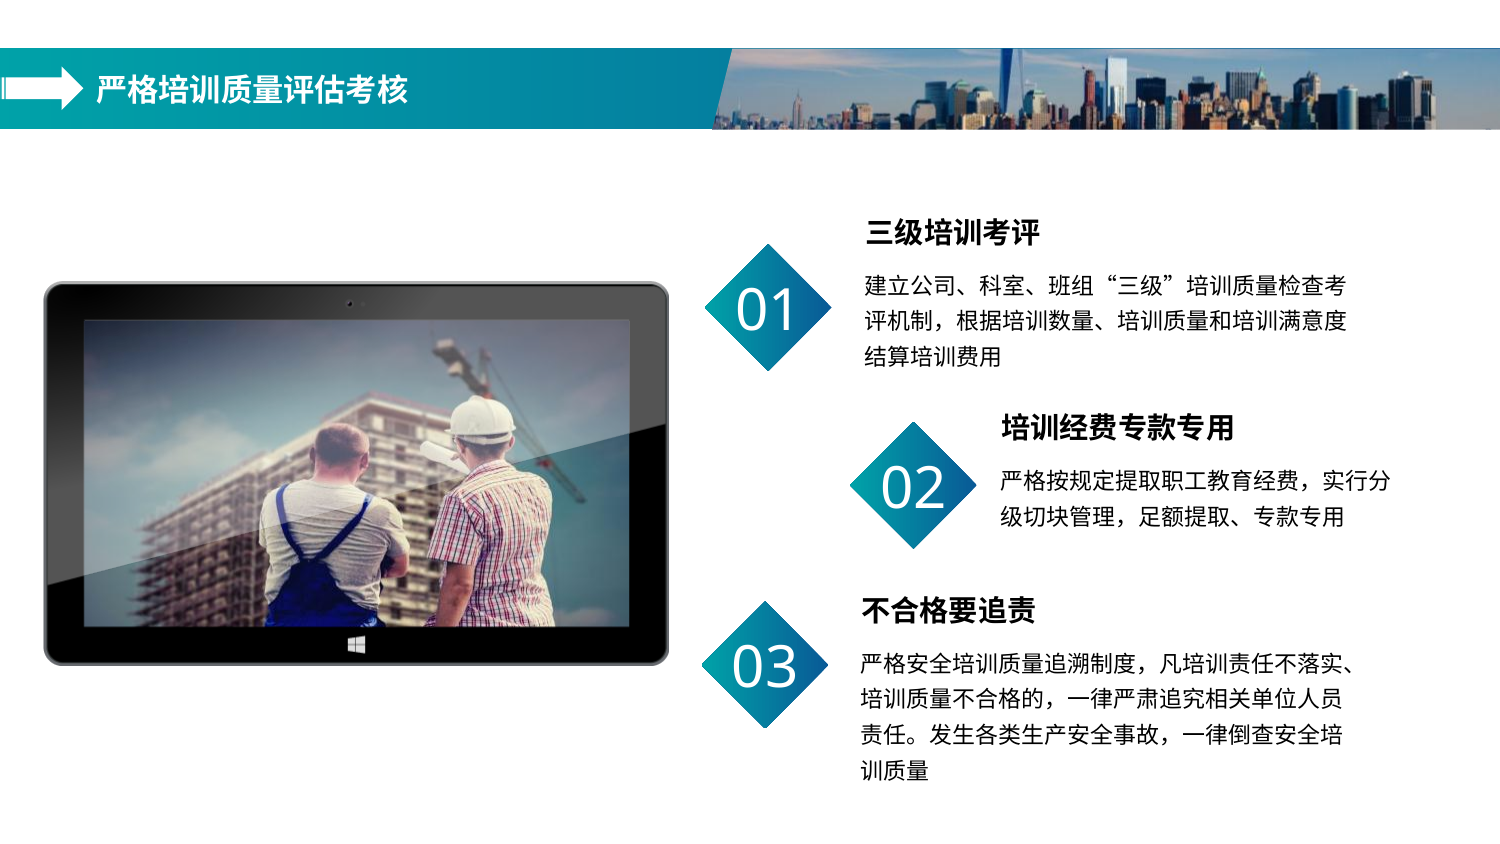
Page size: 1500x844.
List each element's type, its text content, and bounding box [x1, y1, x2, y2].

text_box 01 [715, 264, 821, 350]
text_box [966, 472, 979, 498]
picture [609, 49, 614, 129]
text_box 建立公司、科室、班组“三级”培训质量检查考评机制，根据培训数量、培训质量和培训满意度结算培训费用 [850, 255, 1365, 378]
picture [713, 48, 1500, 130]
text_box [745, 350, 791, 373]
text_box [746, 242, 790, 264]
text_box [818, 652, 831, 677]
text_box [700, 653, 712, 677]
text_box [891, 420, 936, 442]
text_box 严格培训质量评估考核 [84, 64, 421, 113]
text_box 培训经费专款专用 [986, 401, 1251, 452]
text_box [891, 528, 936, 551]
text_box 严格安全培训质量追溯制度，凡培训责任不落实、培训质量不合格的，一律严肃追究相关单位人员责任。发生各类生产安全事故，一律倒查安全培训质量 [845, 633, 1361, 792]
text_box [743, 600, 788, 622]
text_box 三级培训考评 [850, 206, 1057, 257]
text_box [43, 281, 669, 666]
text_box [742, 707, 788, 730]
text_box [703, 295, 715, 320]
text_box 严格按规定提取职工教育经费，实行分级切块管理，足额提取、专款专用 [985, 450, 1421, 537]
text_box 02 [861, 442, 966, 528]
text_box [821, 295, 834, 320]
text_box 不合格要追责 [846, 584, 1052, 635]
text_box [848, 472, 861, 498]
text_box 03 [712, 622, 818, 707]
